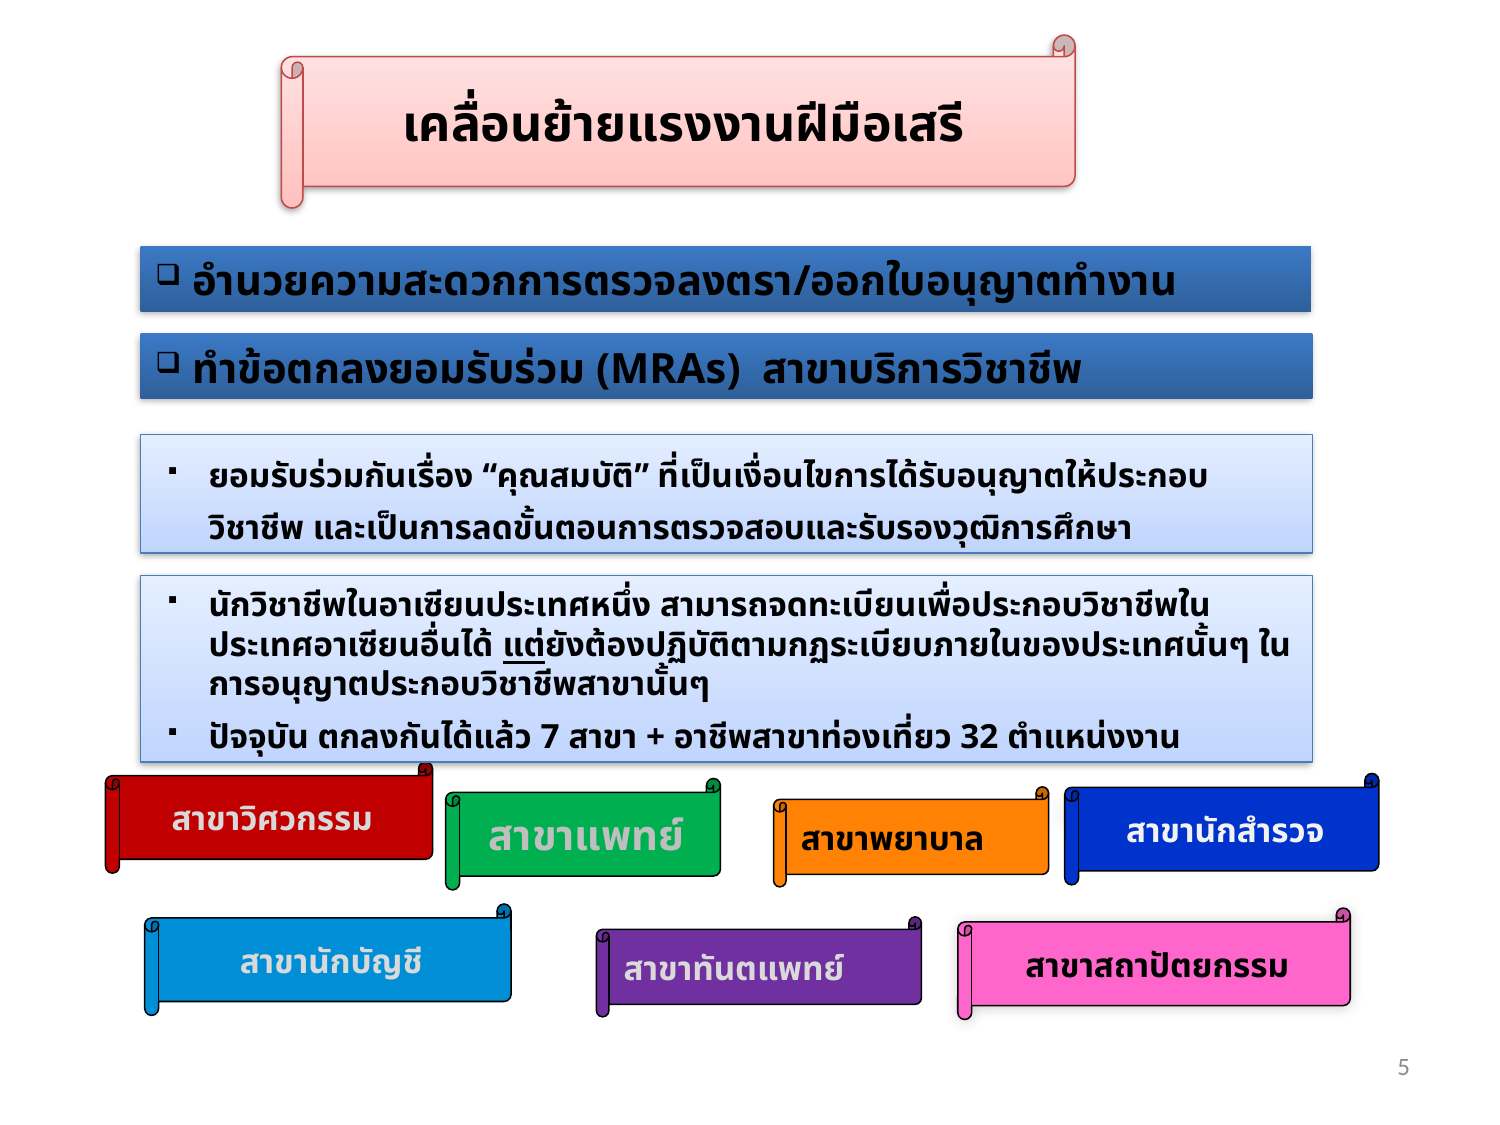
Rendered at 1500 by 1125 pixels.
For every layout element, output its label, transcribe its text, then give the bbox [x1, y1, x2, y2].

text_box เคลื่อนย้ายแรงงานฝีมือเสรี [280, 34, 1076, 209]
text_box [140, 433, 1313, 764]
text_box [105, 761, 1380, 1020]
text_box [140, 245, 1313, 400]
slide_number 5 [1136, 1031, 1425, 1100]
